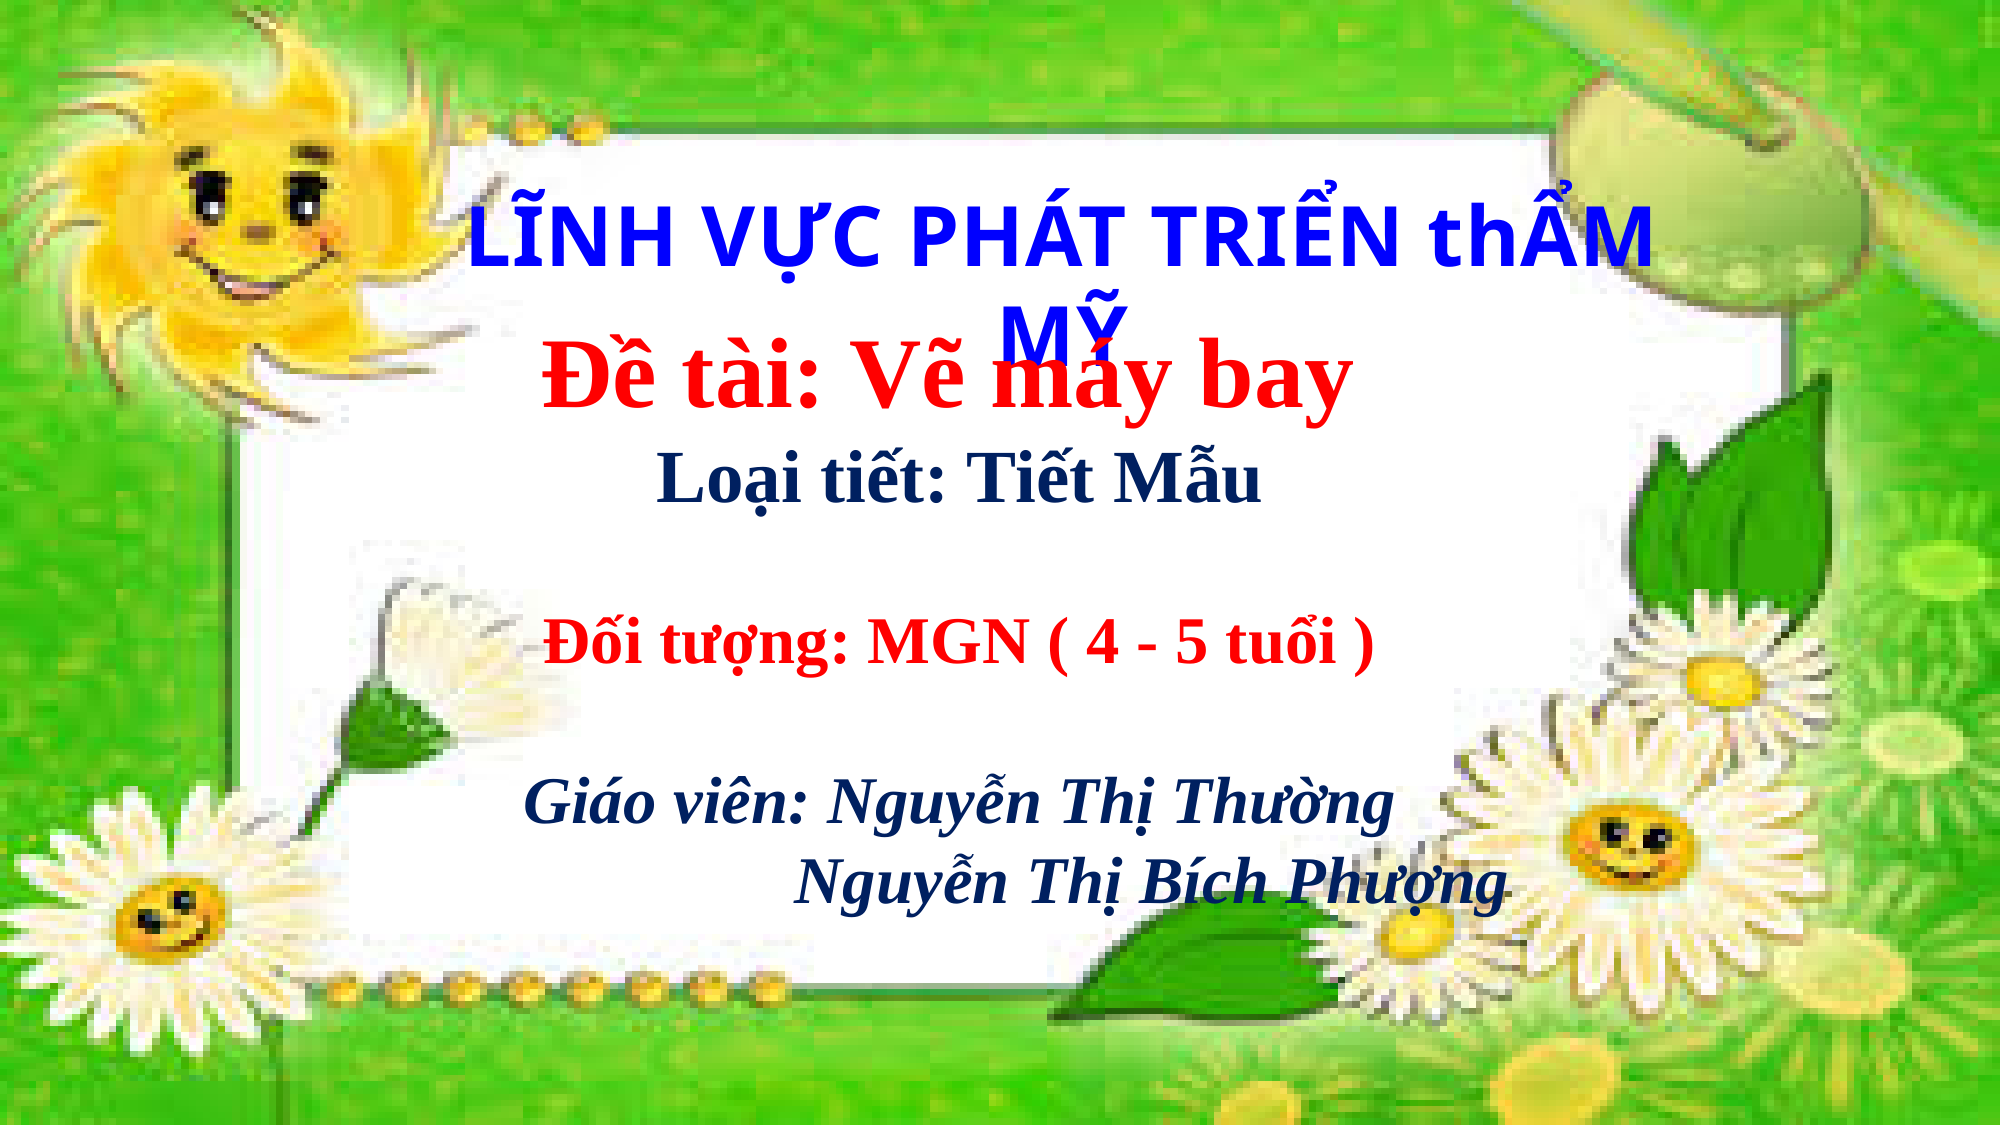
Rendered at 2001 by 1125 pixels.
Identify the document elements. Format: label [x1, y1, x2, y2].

list [0, 0, 2000, 1125]
